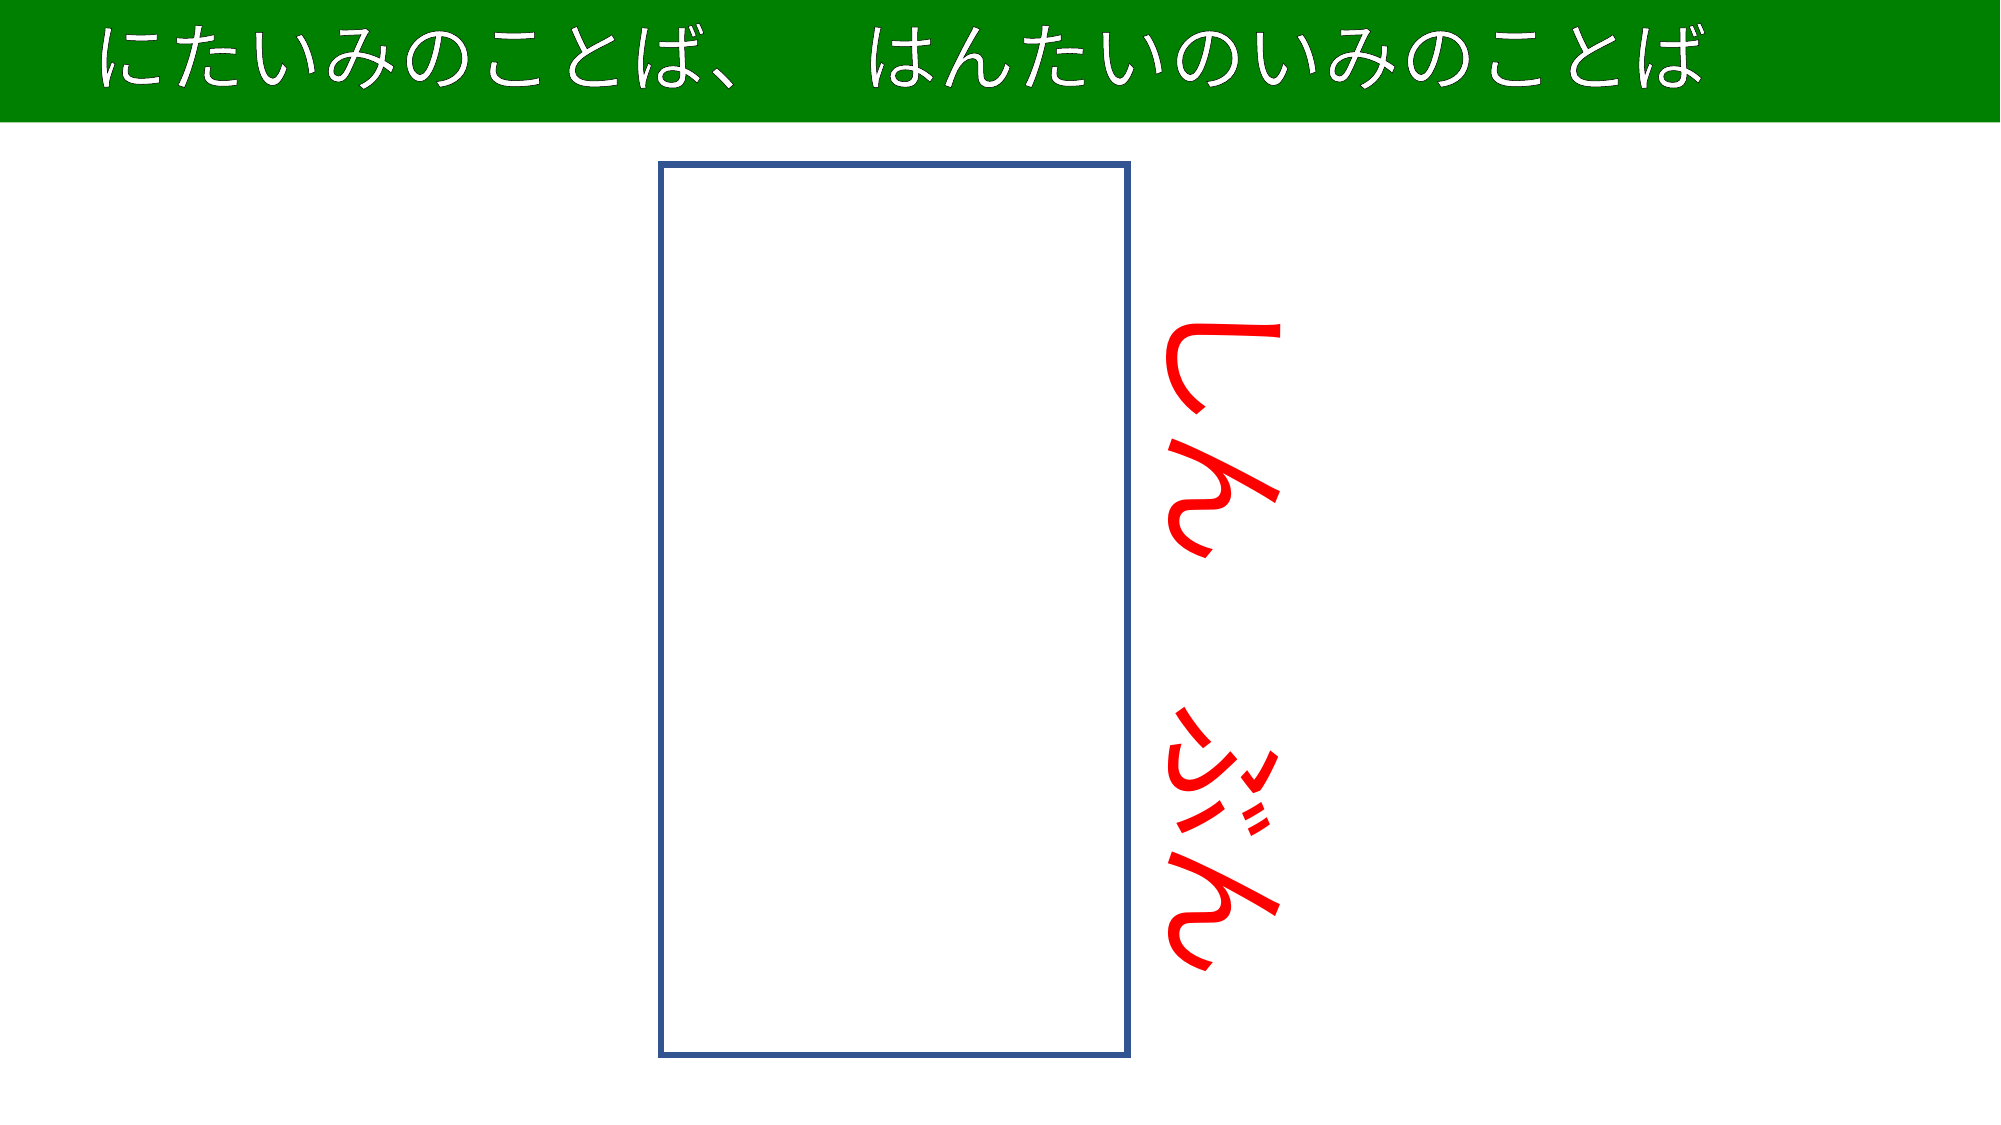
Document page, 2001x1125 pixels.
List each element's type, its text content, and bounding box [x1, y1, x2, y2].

text_box しん ぶん [1152, 276, 1319, 987]
text_box 新聞 [616, 195, 1152, 1125]
title にたいみのことば、 はんたいのいみのことば [0, 0, 1712, 123]
slide_number 41 [1712, 0, 2000, 123]
text_box [660, 163, 1129, 1056]
